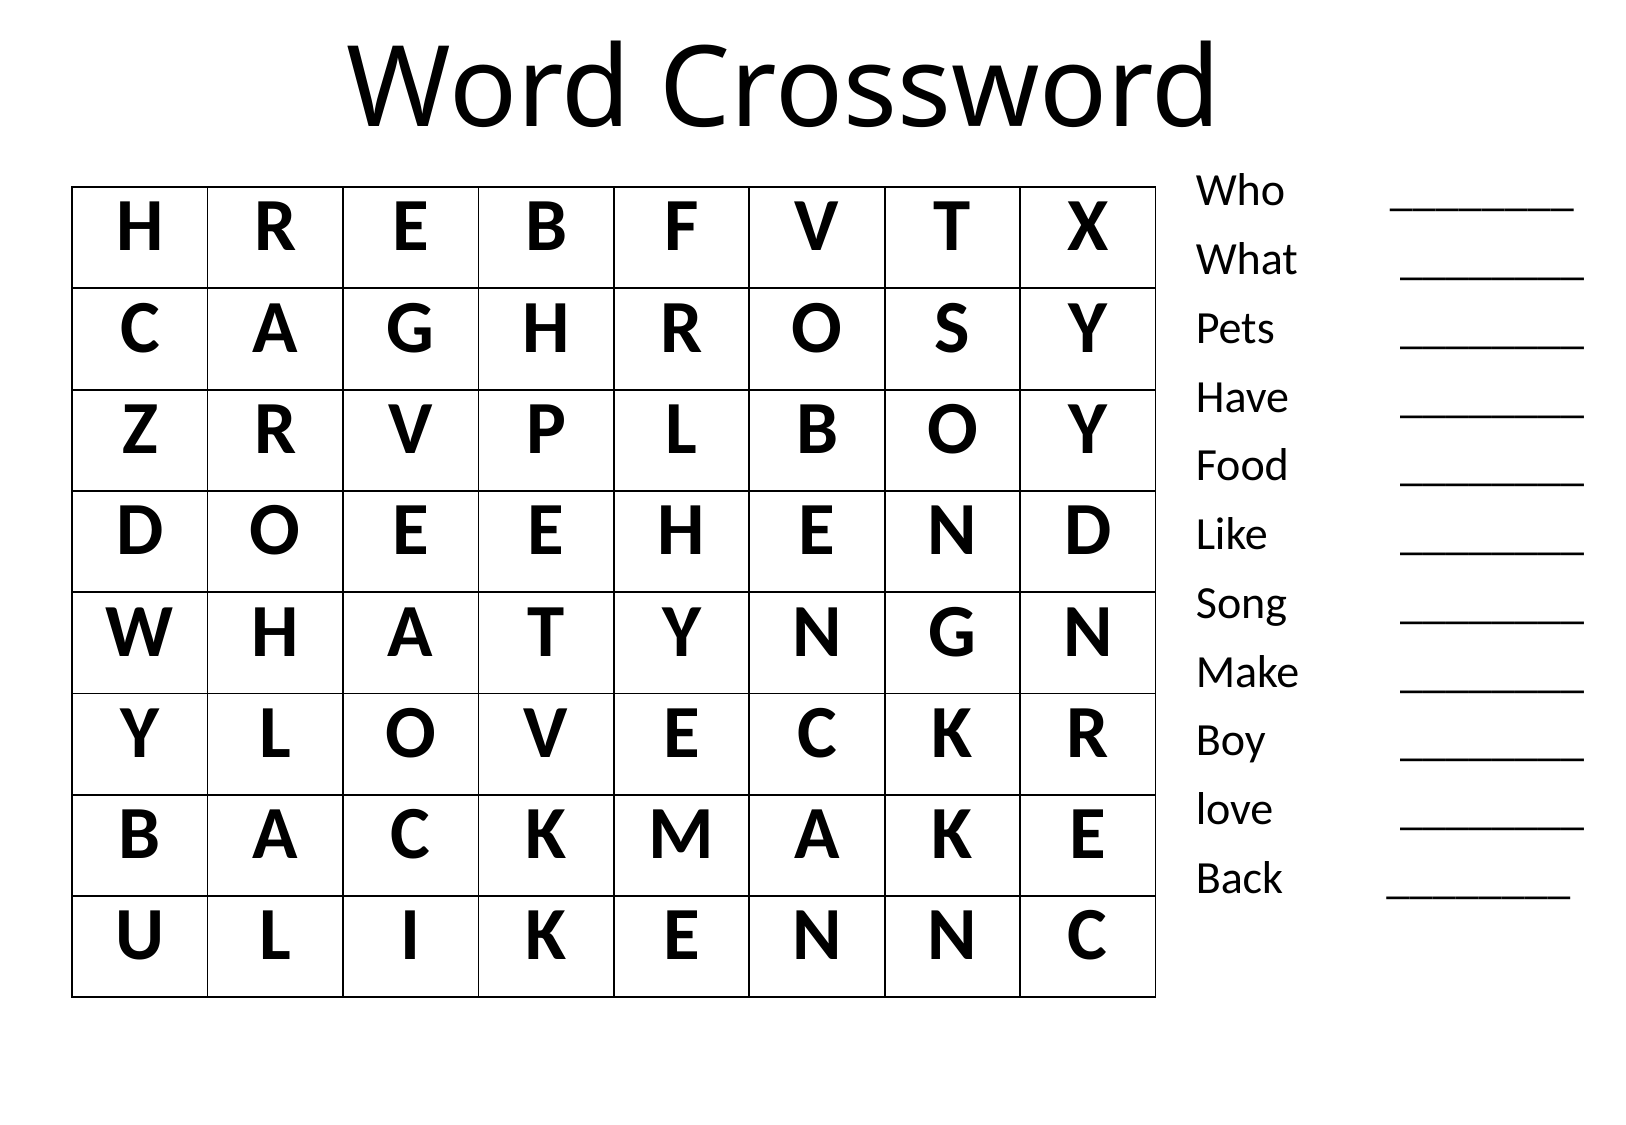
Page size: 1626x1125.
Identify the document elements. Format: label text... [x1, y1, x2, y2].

table_cell U [73, 897, 207, 996]
table_cell O [886, 391, 1019, 490]
table_cell A [750, 796, 884, 895]
table_cell Y [1021, 391, 1155, 490]
table_cell V [479, 694, 613, 794]
table_cell R [208, 391, 342, 490]
table_cell C [344, 796, 478, 895]
title Word Crossword [93, 21, 1475, 159]
table_cell E [1021, 796, 1155, 895]
table_cell D [1021, 492, 1155, 591]
table_cell N [886, 897, 1019, 996]
table_cell C [73, 289, 207, 389]
table_header B [479, 188, 613, 287]
table_cell O [750, 289, 884, 389]
table_cell K [479, 897, 613, 996]
table_cell R [615, 289, 748, 389]
table_cell D [73, 492, 207, 591]
table_cell A [208, 796, 342, 895]
table_cell G [886, 593, 1019, 693]
table_cell E [750, 492, 884, 591]
table_cell N [750, 897, 884, 996]
table_cell G [344, 289, 478, 389]
table_header T [886, 188, 1019, 287]
table_cell K [886, 694, 1019, 794]
table_header H [73, 188, 207, 287]
table_header V [750, 188, 884, 287]
table_cell R [1021, 694, 1155, 794]
table_cell C [1021, 897, 1155, 996]
table_cell A [208, 289, 342, 389]
table_cell Y [73, 694, 207, 794]
table_cell Y [615, 593, 748, 693]
table_cell P [479, 391, 613, 490]
table_cell A [344, 593, 478, 693]
table_cell K [886, 796, 1019, 895]
table_cell S [886, 289, 1019, 389]
table_cell Y [1021, 289, 1155, 389]
table_cell E [344, 492, 478, 591]
table_cell N [886, 492, 1019, 591]
table_cell H [615, 492, 748, 591]
table_cell K [479, 796, 613, 895]
table_cell B [750, 391, 884, 490]
table_cell L [208, 897, 342, 996]
table_cell E [479, 492, 613, 591]
table_header R [208, 188, 342, 287]
table_cell H [208, 593, 342, 693]
table_header X [1021, 188, 1155, 287]
table_cell I [344, 897, 478, 996]
table_cell B [73, 796, 207, 895]
table_cell C [750, 694, 884, 794]
table_cell M [615, 796, 748, 895]
table_cell N [1021, 593, 1155, 693]
table_cell T [479, 593, 613, 693]
table_cell H [479, 289, 613, 389]
table_cell N [750, 593, 884, 693]
table_cell V [344, 391, 478, 490]
table_cell E [615, 694, 748, 794]
table_cell Z [73, 391, 207, 490]
table_cell W [73, 593, 207, 693]
table_header F [615, 188, 748, 287]
subtitle Who ________ What ________ Pets ________ Have ________ Food ________ Like ________ Song ________ Make ________ Boy ________ love ________ Back ________ [1180, 158, 1625, 1028]
table_header E [344, 188, 478, 287]
table_cell E [615, 897, 748, 996]
table_cell O [208, 492, 342, 591]
table_cell L [615, 391, 748, 490]
table_cell O [344, 694, 478, 794]
table_cell L [208, 694, 342, 794]
